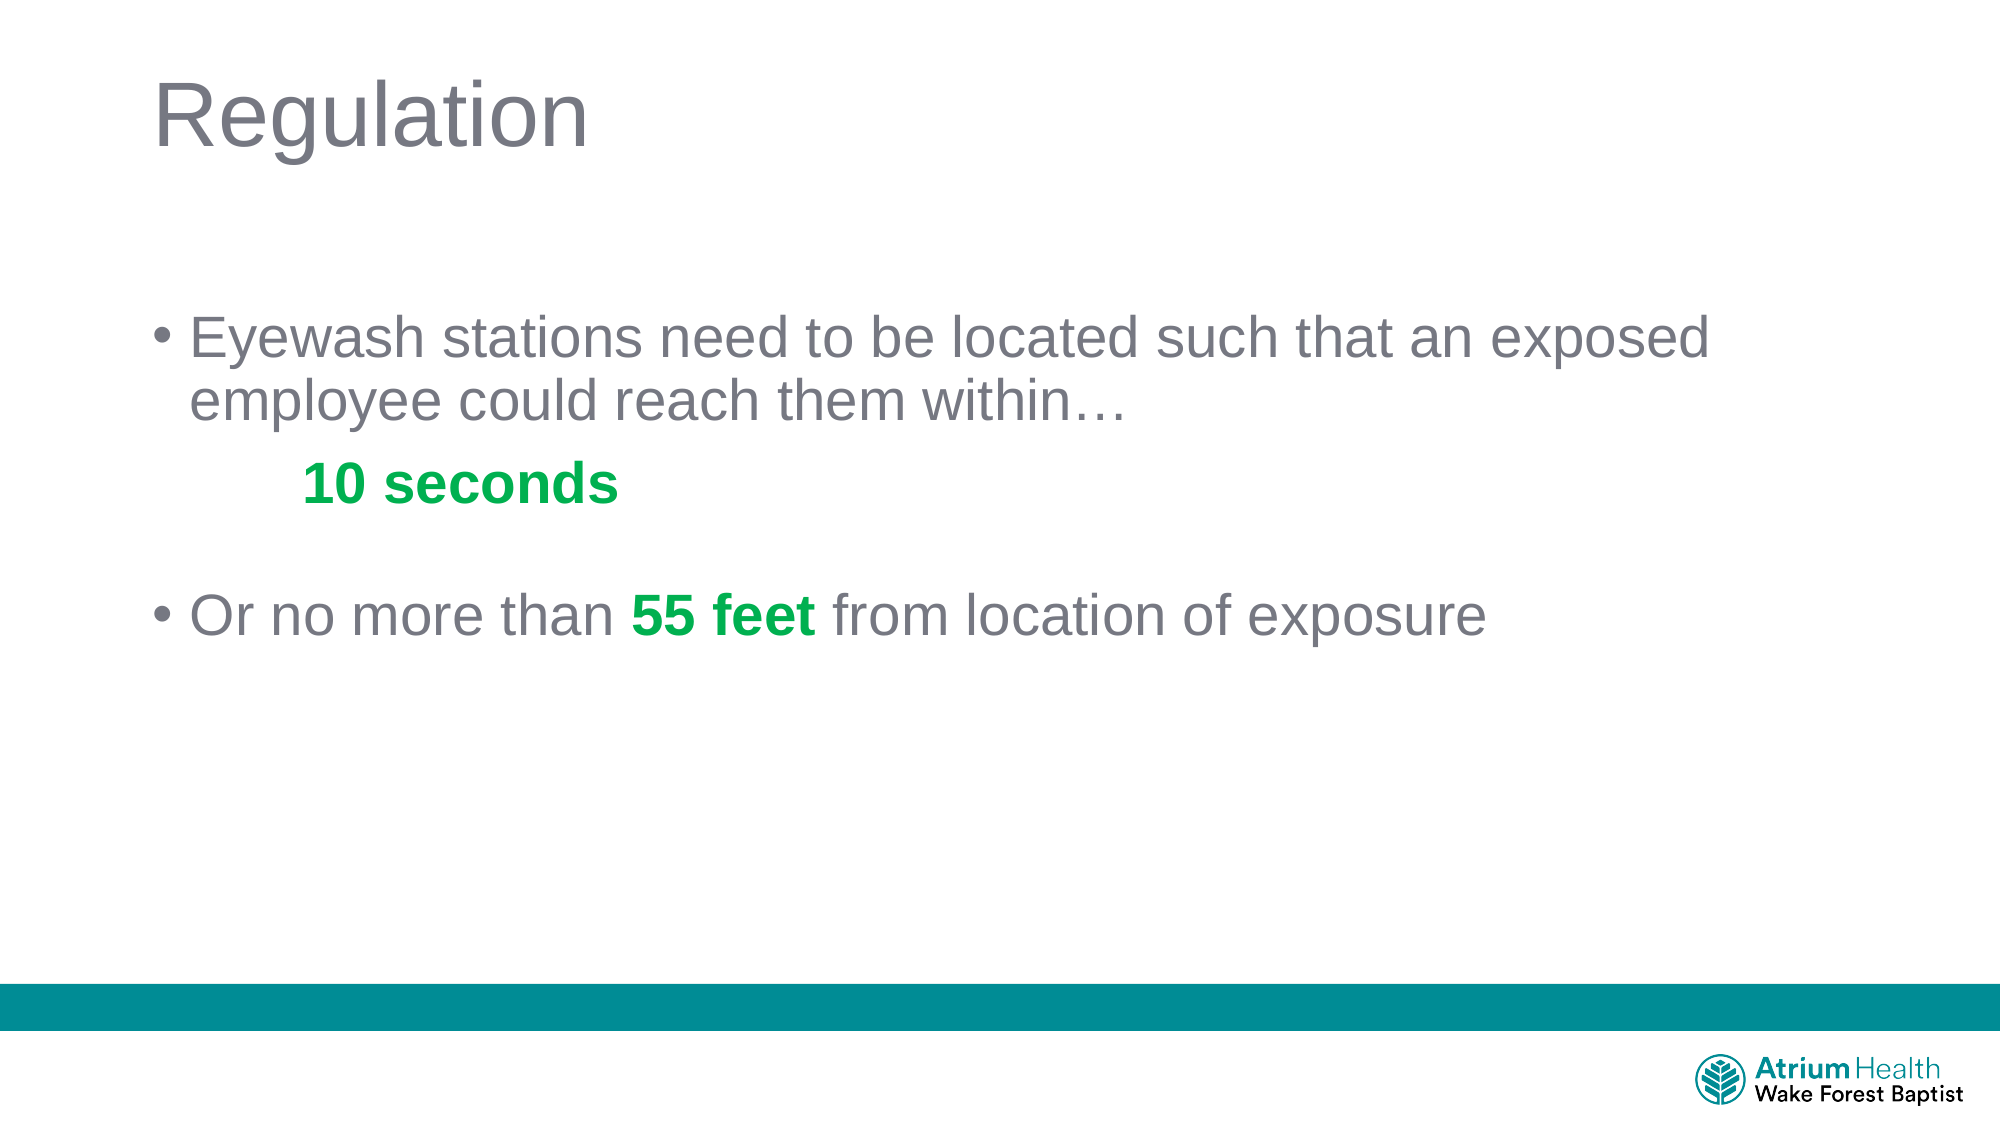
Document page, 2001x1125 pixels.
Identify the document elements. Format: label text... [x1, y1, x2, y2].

list Eyewash stations need to be located such that an exposed employee could reach them within… 10 seconds Or no more than 55 feet from location of exposure [137, 299, 1863, 861]
title Regulation [137, 59, 1863, 278]
picture [1695, 1054, 1963, 1106]
